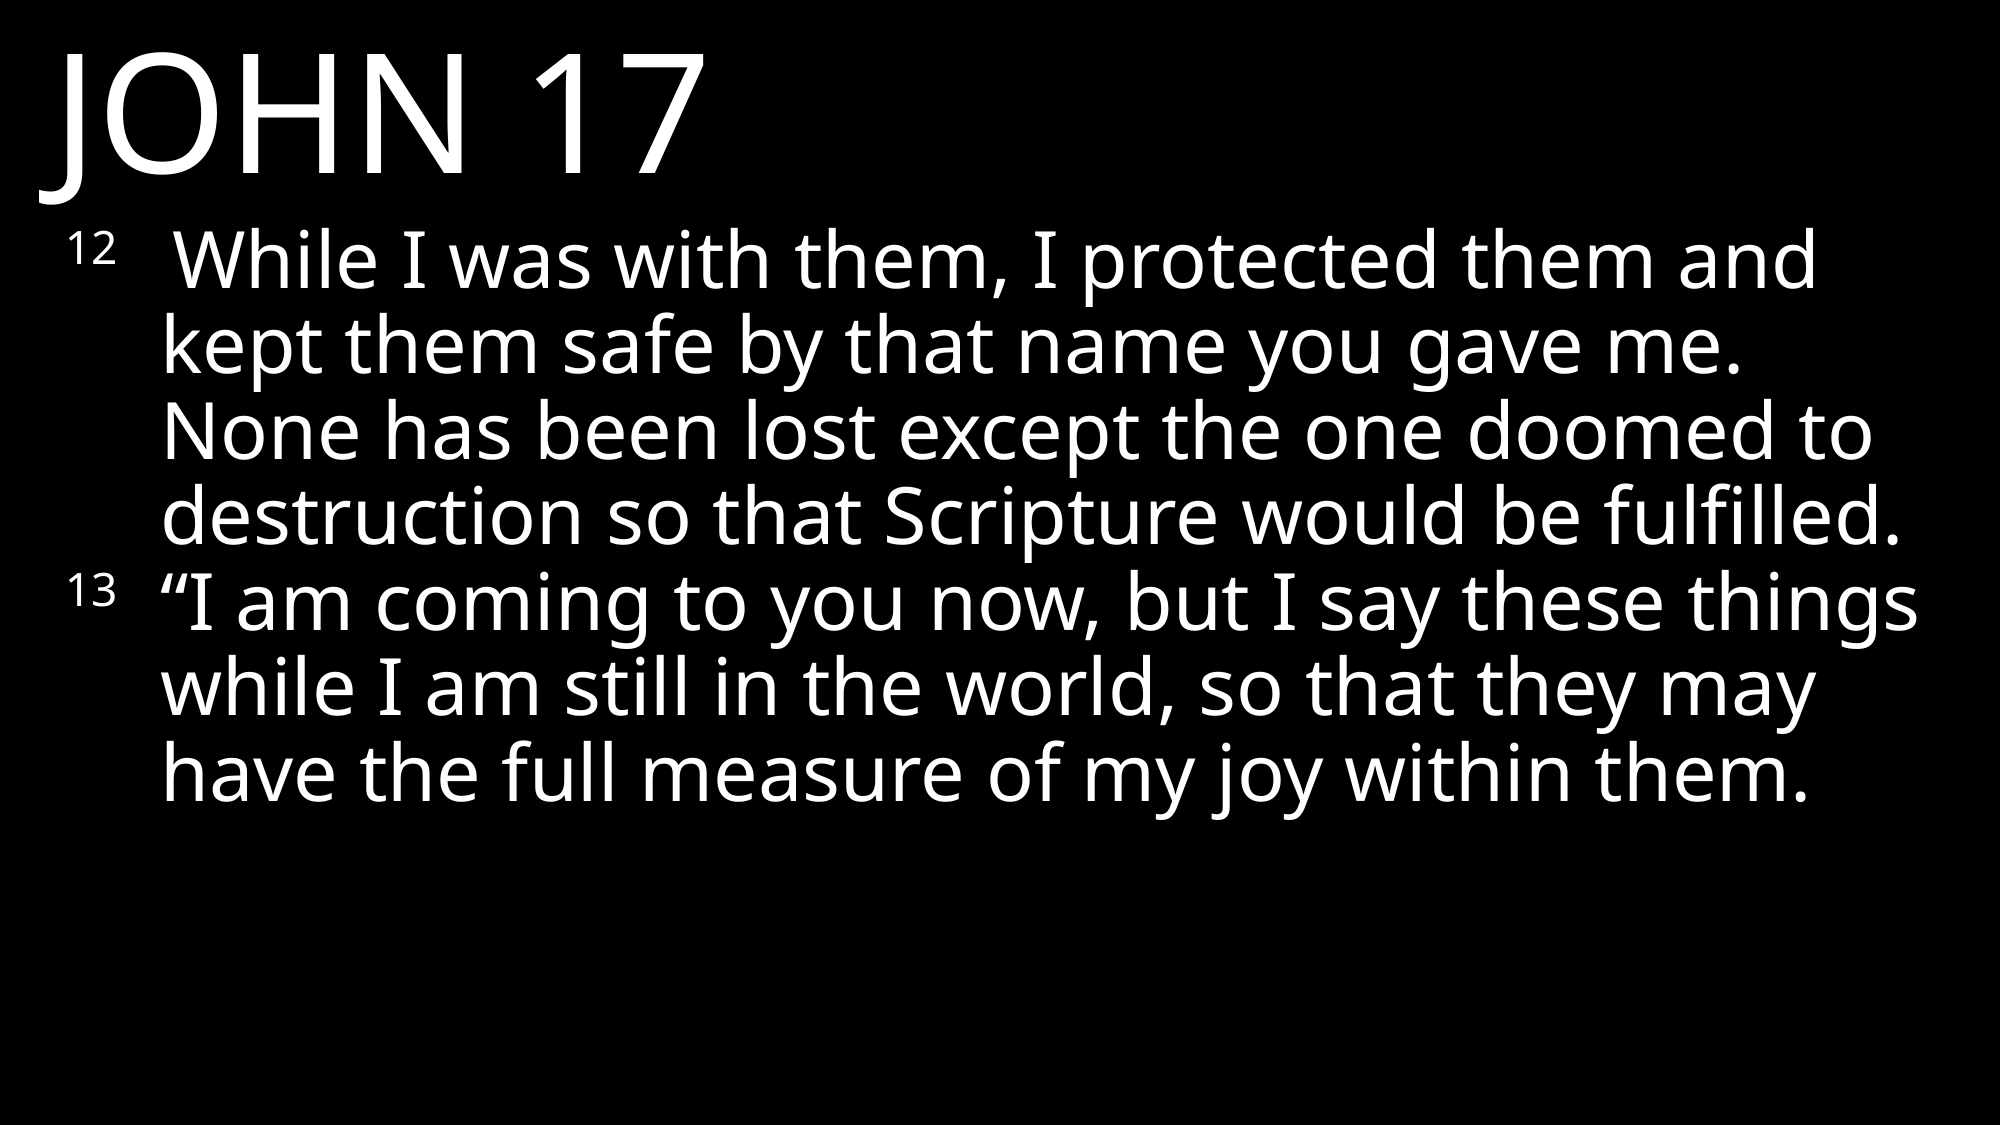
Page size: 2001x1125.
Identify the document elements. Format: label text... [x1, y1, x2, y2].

text_box 12 While I was with them, I protected them and kept them safe by that name you gave me. None has been lost except the one doomed to destruction so that Scripture would be fulfilled. 13 “I am coming to you now, but I say these things while I am still in the world, so that they may have the full measure of my joy within them. [49, 212, 1943, 826]
text_box JOHN 17 [37, 0, 1838, 215]
